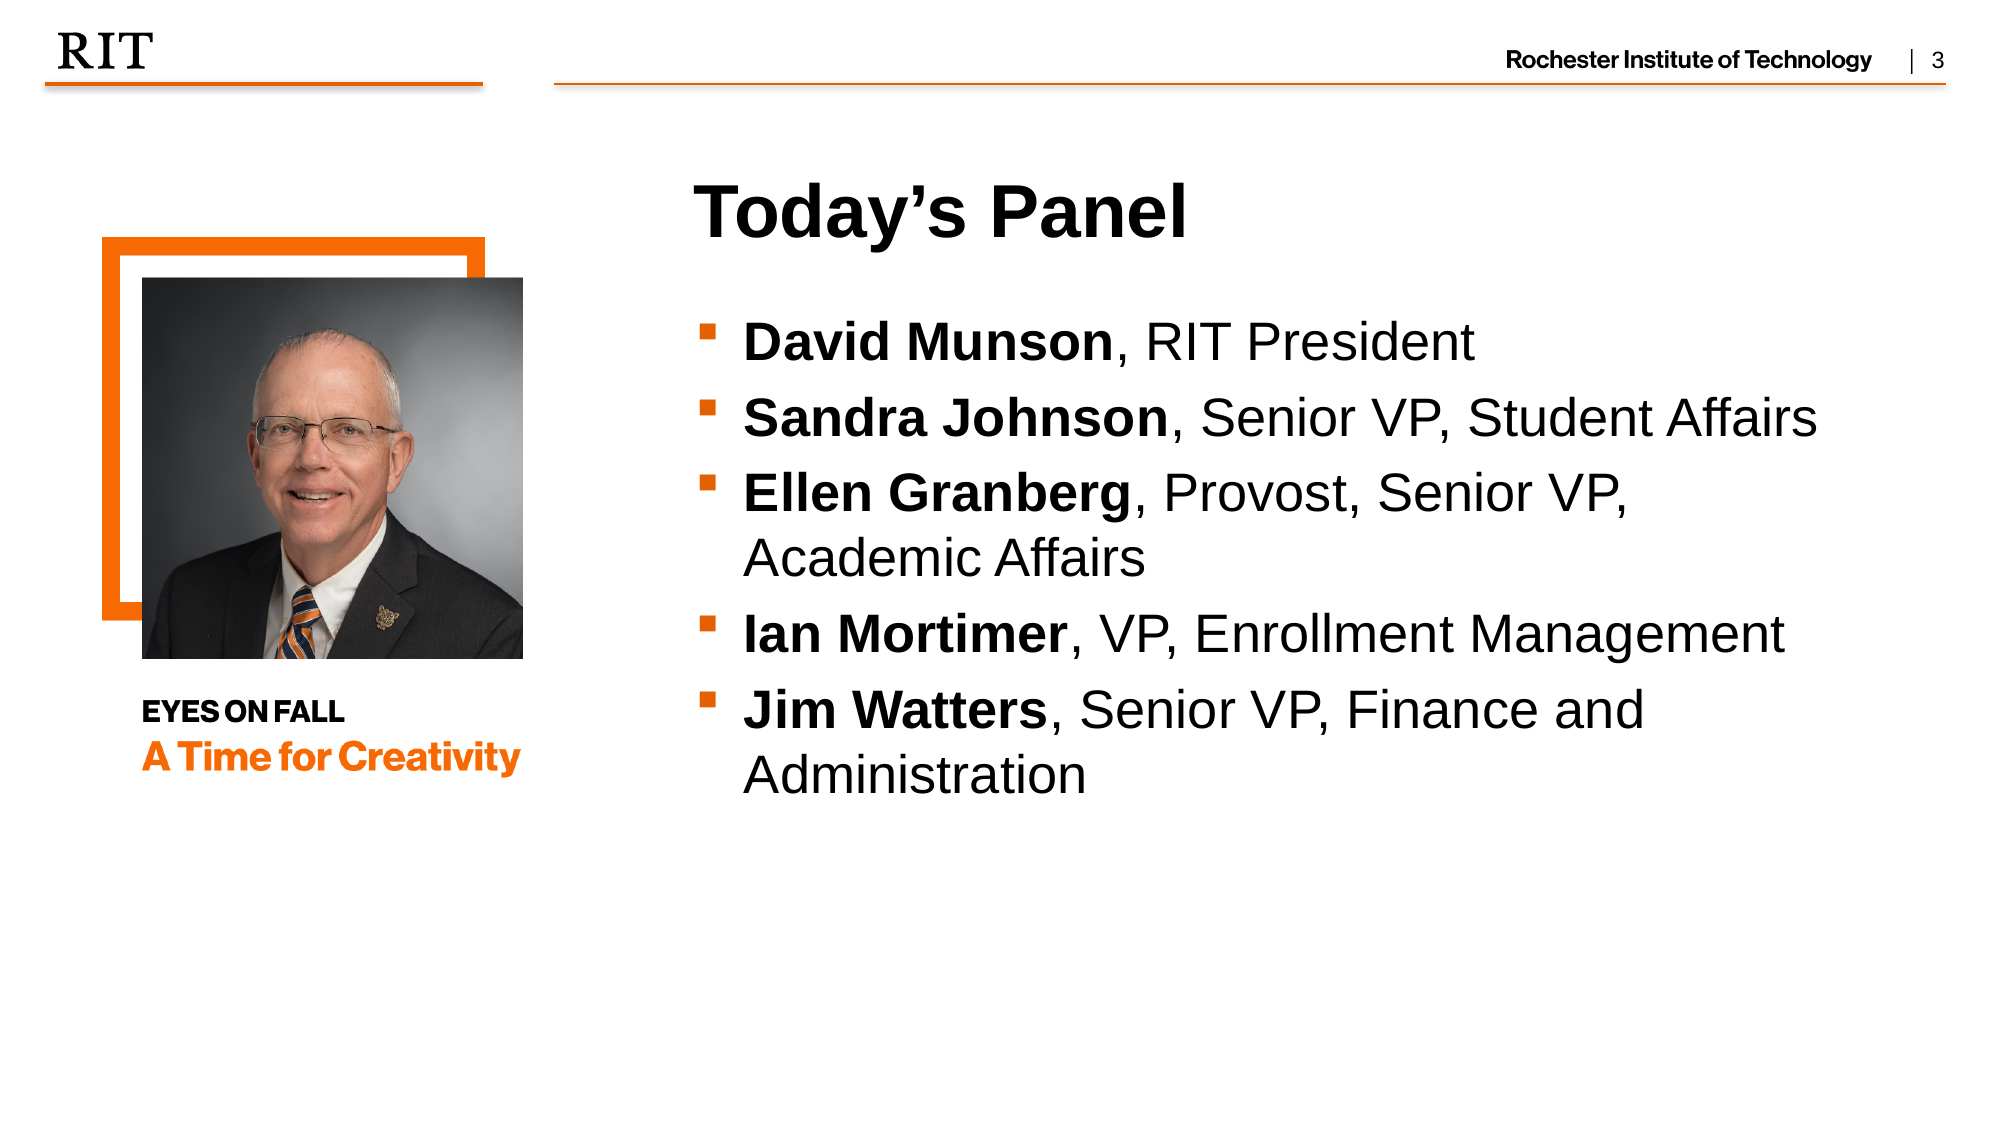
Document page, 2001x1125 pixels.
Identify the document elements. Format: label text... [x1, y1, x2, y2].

picture [53, 24, 156, 77]
list Today’s Panel [679, 155, 1914, 258]
list David Munson, RIT President Sandra Johnson, Senior VP, Student Affairs Ellen Granberg, Provost, Senior VP, Academic Affairs Ian Mortimer, VP, Enrollment Management Jim Watters, Senior VP, Finance and Administration [679, 298, 1914, 872]
picture [0, 178, 642, 834]
picture [1507, 50, 1872, 72]
